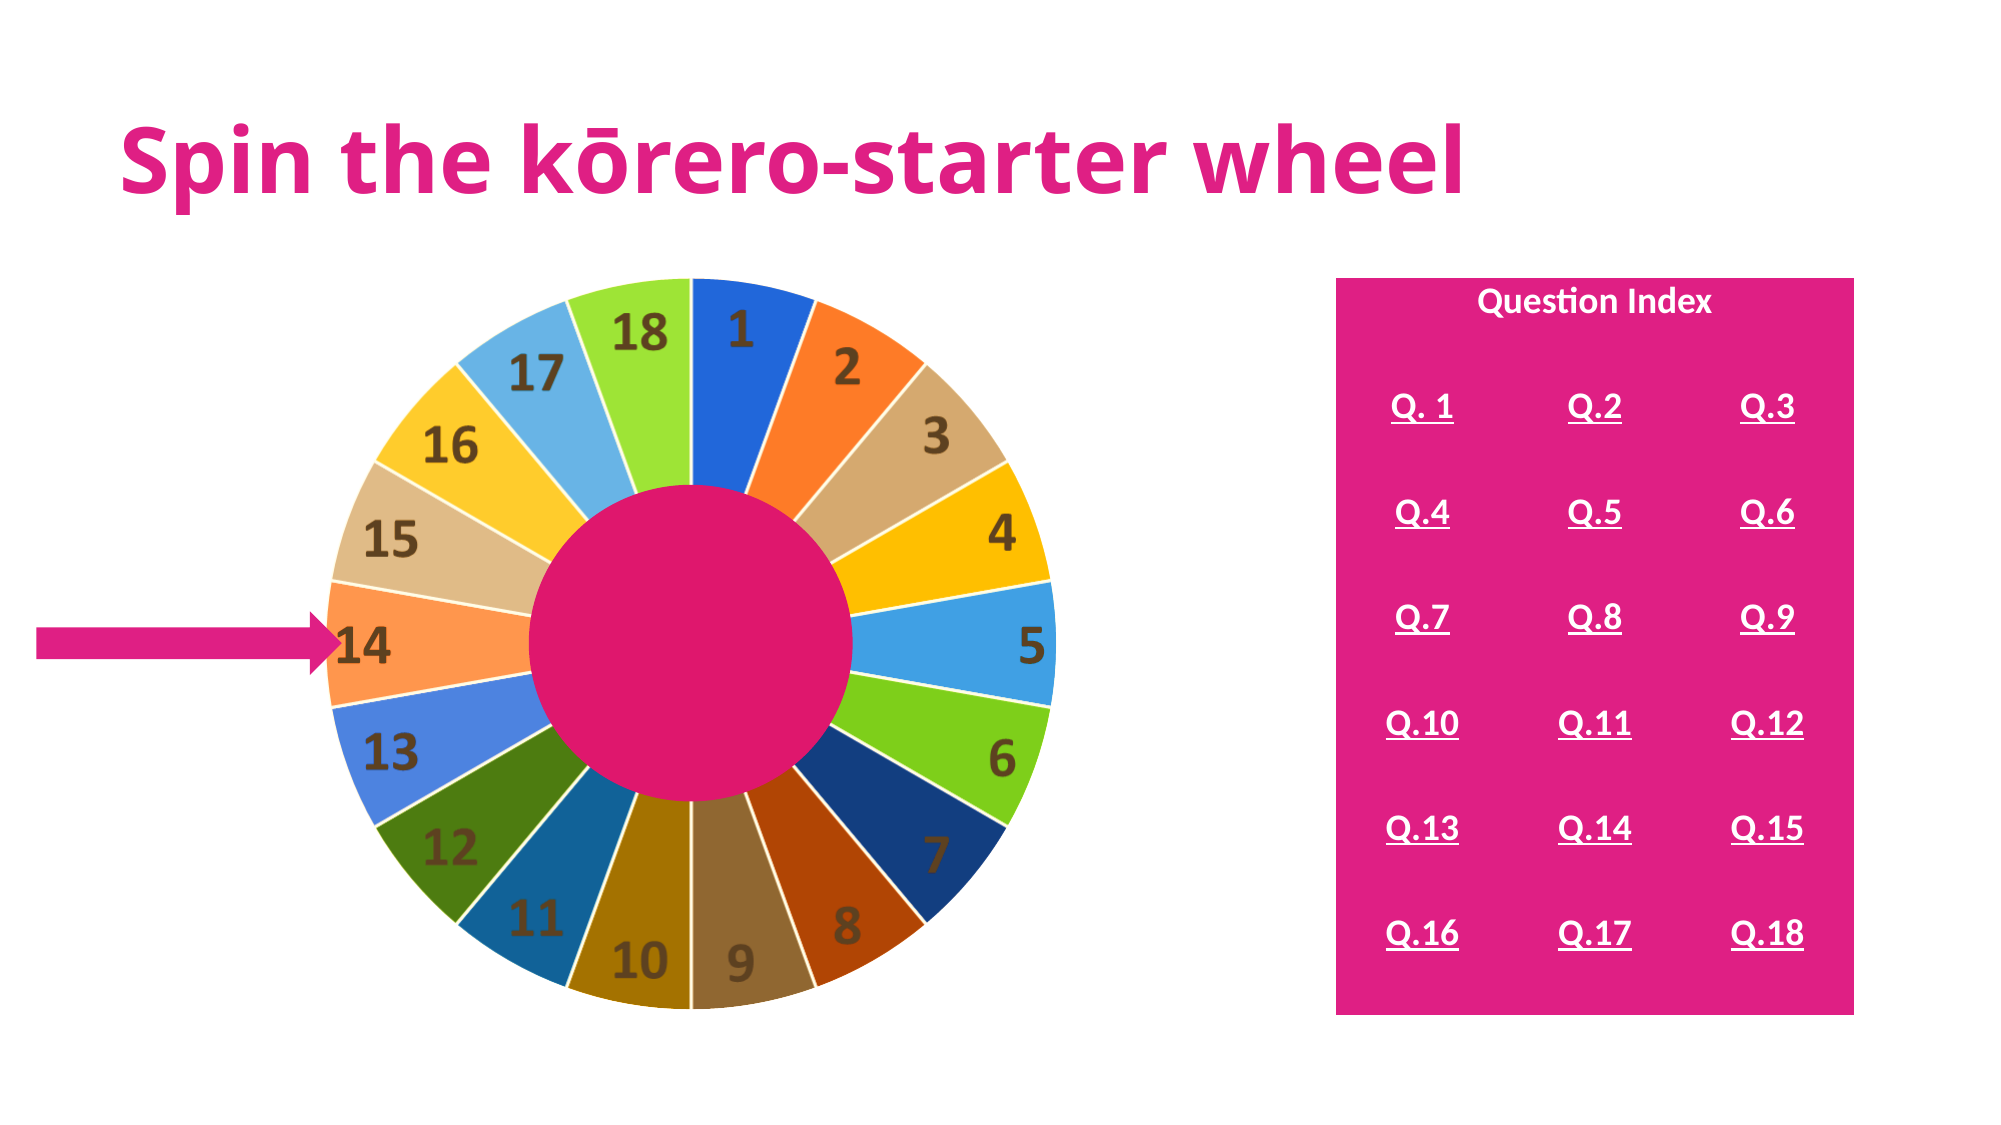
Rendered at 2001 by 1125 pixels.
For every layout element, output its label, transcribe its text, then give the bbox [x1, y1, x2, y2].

table_cell Q.18 [1681, 910, 1854, 1015]
table_cell Q.8 [1509, 594, 1681, 699]
table_cell Q.9 [1681, 594, 1854, 699]
table_cell Q.10 [1336, 699, 1509, 805]
table_cell Q.17 [1509, 910, 1681, 1015]
picture [325, 277, 1057, 1010]
table_header Question Index [1336, 278, 1854, 383]
table_cell Q. 1 [1336, 383, 1509, 489]
table_cell Q.5 [1509, 489, 1681, 594]
table_cell Q.14 [1509, 805, 1681, 910]
table_cell Q.15 [1681, 805, 1854, 910]
text_box Spin the kōrero-starter wheel [104, 94, 1731, 220]
table_cell Q.7 [1336, 594, 1509, 699]
table_cell Q.6 [1681, 489, 1854, 594]
table_cell Q.4 [1336, 489, 1509, 594]
table_cell Q.11 [1509, 699, 1681, 805]
table_cell Q.13 [1336, 805, 1509, 910]
table_cell Q.2 [1509, 383, 1681, 489]
text_box [35, 608, 325, 678]
table_cell Q.16 [1336, 910, 1509, 1015]
table_cell Q.12 [1681, 699, 1854, 805]
table_cell Q.3 [1681, 383, 1854, 489]
